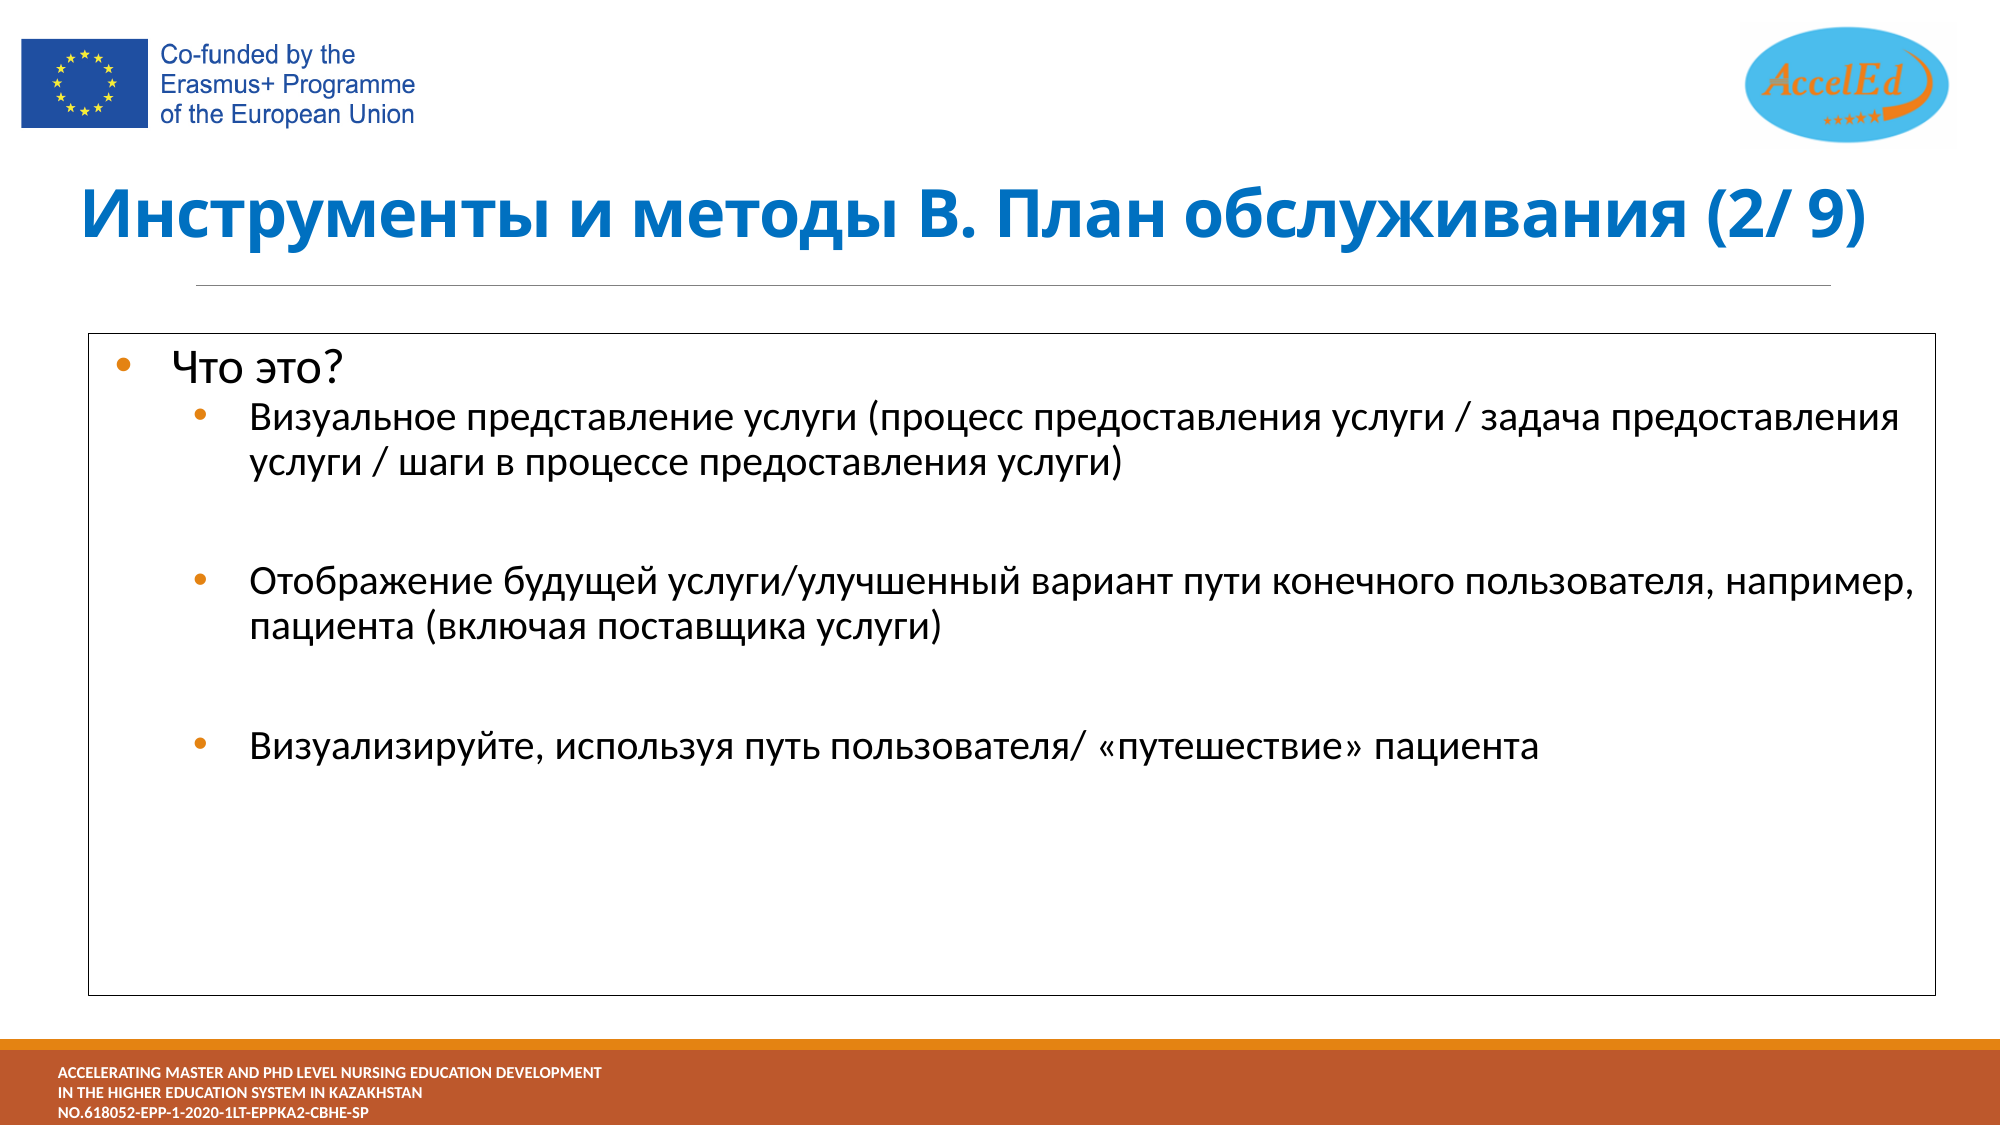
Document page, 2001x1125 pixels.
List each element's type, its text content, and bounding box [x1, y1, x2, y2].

list Что это? Визуальное представление услуги (процесс предоставления услуги / задача предоставления услуги / шаги в процессе предоставления услуги) Отображение будущей услуги/улучшенный вариант пути конечного пользователя, например, пациента (включая поставщика услуги) Визуализируйте, используя путь пользователя/ «путешествие» пациента [88, 332, 1936, 996]
picture [0, 20, 578, 144]
title Инструменты и методы B. План обслуживания (2/ 9) [50, 146, 1898, 259]
picture [1740, 22, 1957, 149]
